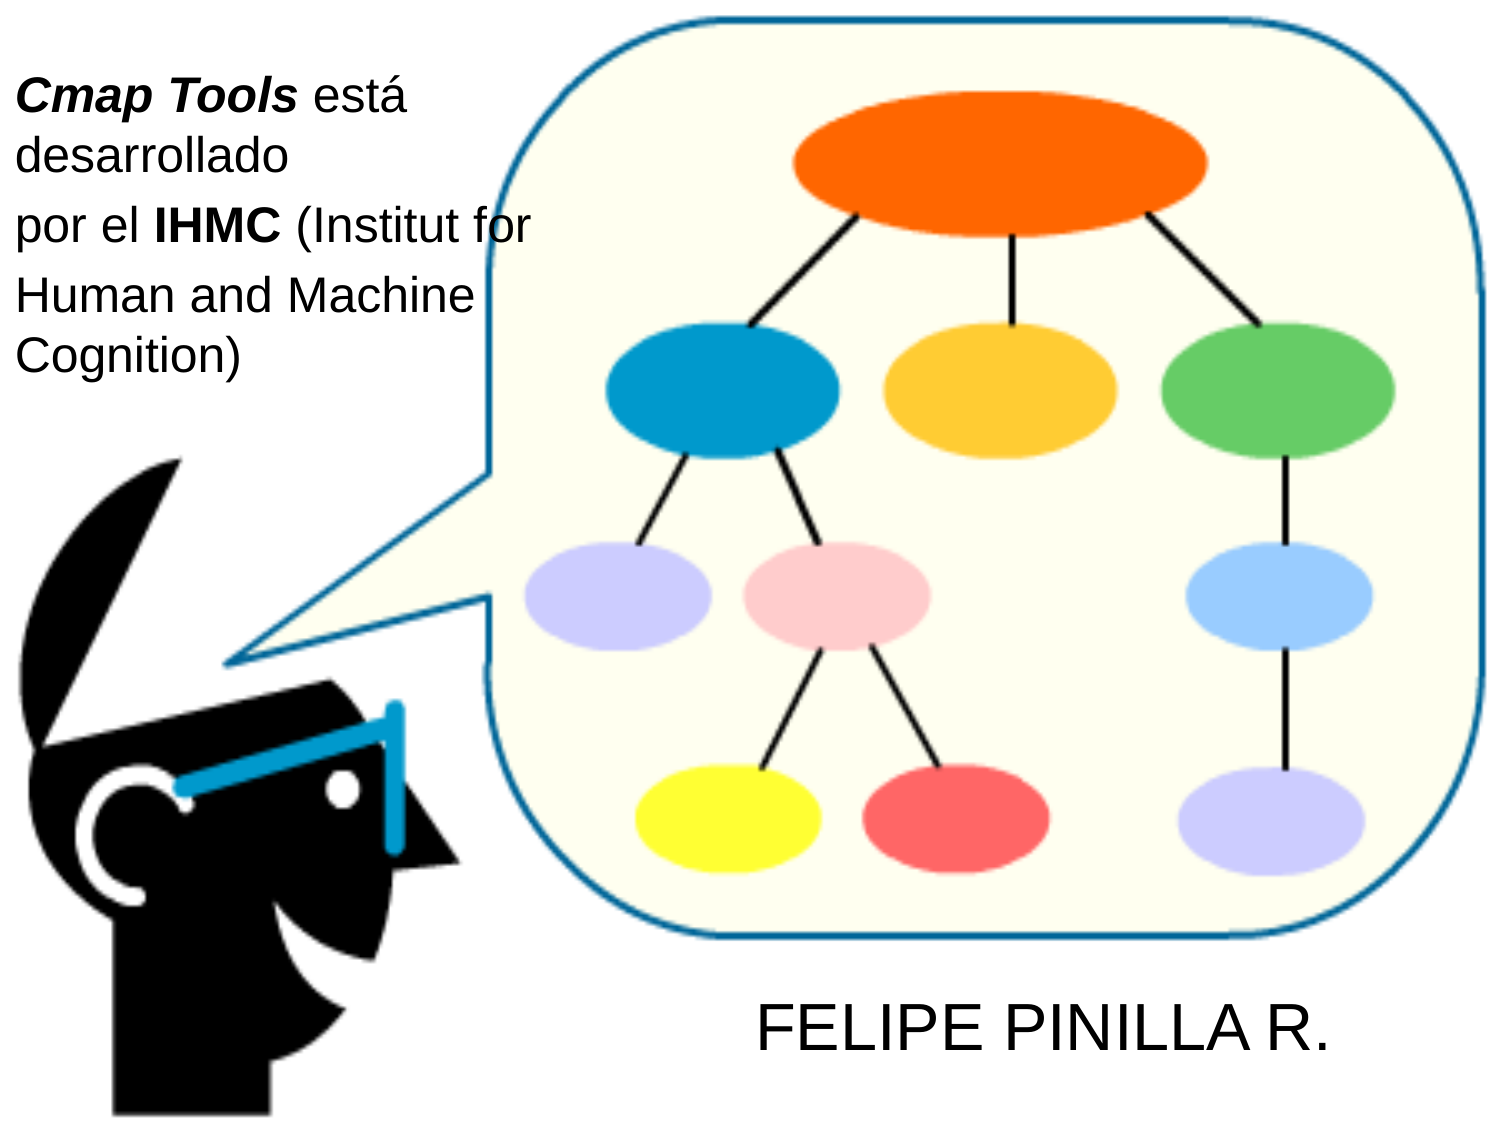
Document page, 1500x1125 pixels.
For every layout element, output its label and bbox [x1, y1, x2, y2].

list [0, 0, 1500, 1125]
